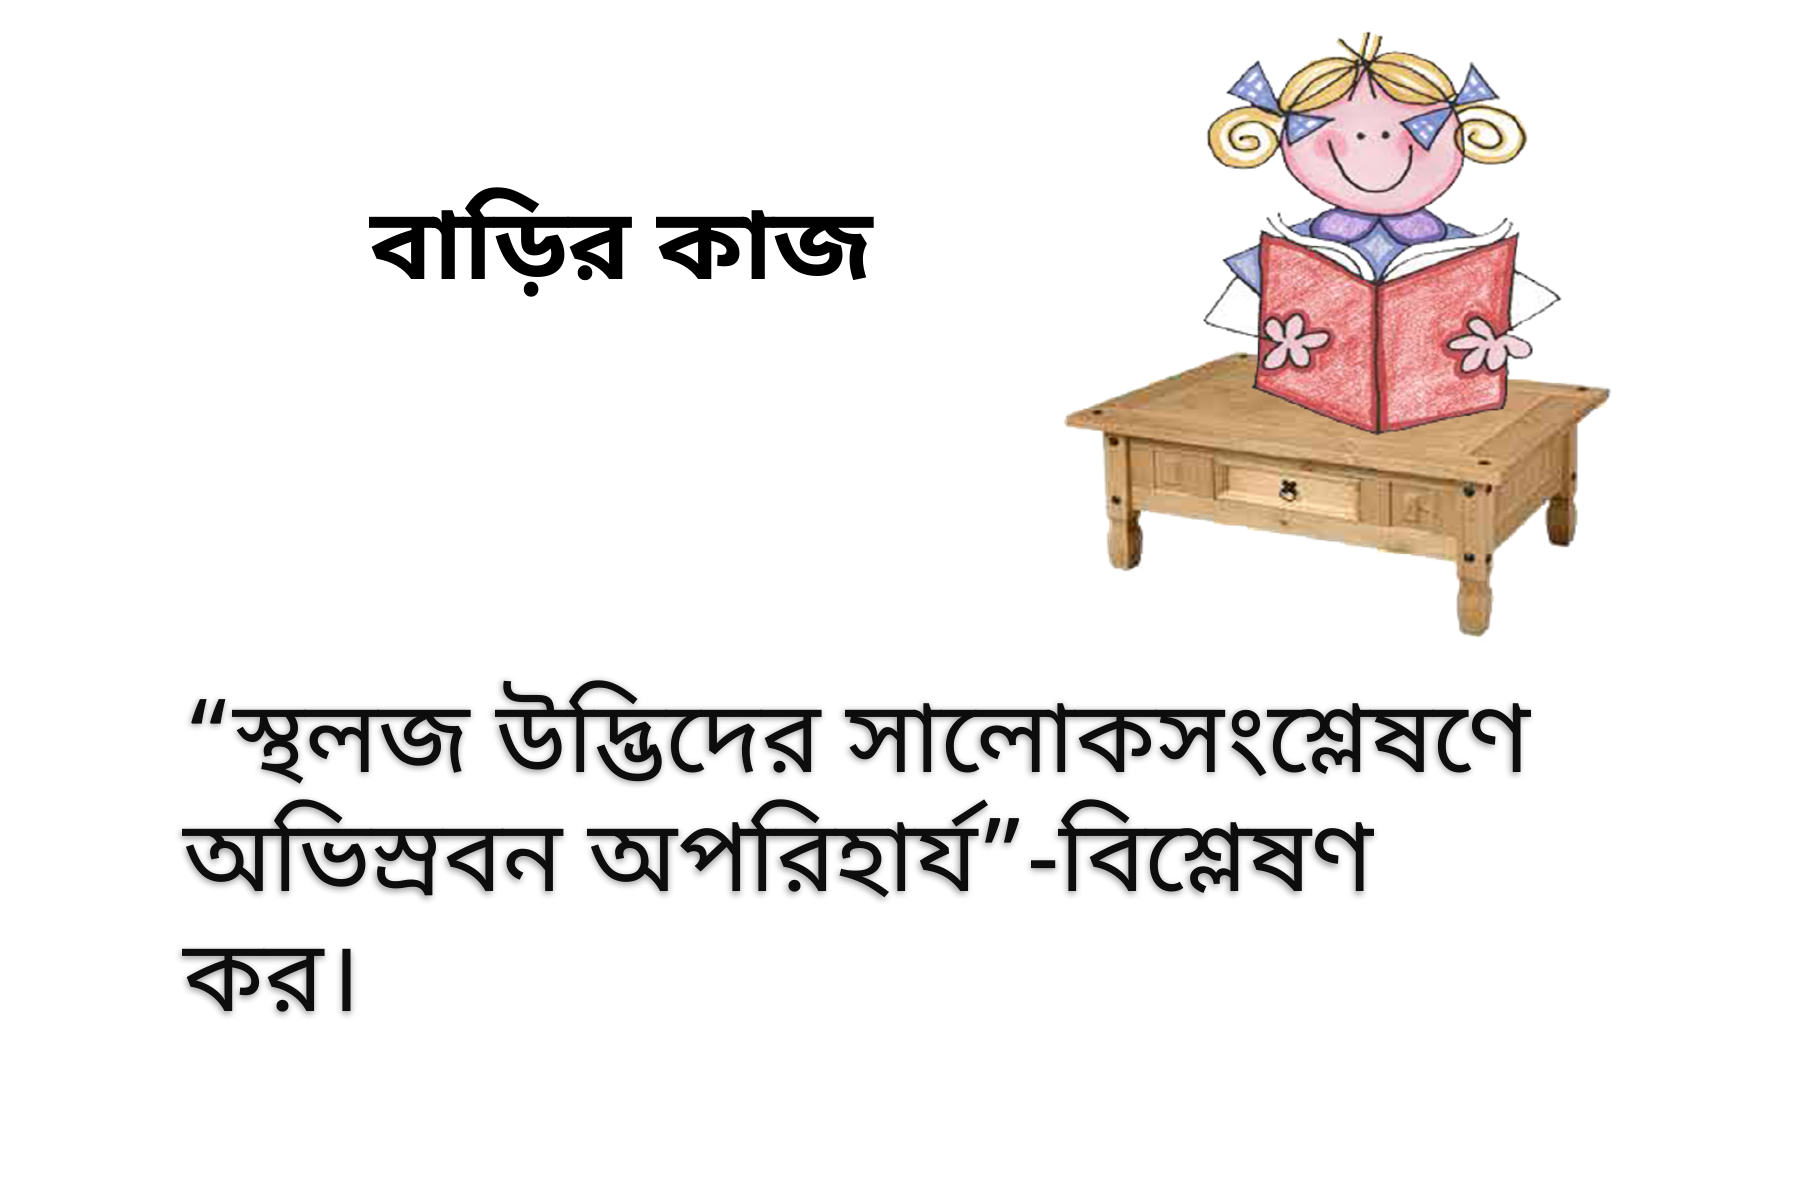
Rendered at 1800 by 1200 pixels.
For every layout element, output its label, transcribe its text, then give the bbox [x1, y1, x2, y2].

text_box বাড়ির কাজ [353, 171, 891, 309]
picture [1049, 26, 1621, 651]
text_box “স্থলজ উদ্ভিদের সালোকসংশ্লেষণে অভিস্রবন অপরিহার্য”-বিশ্লেষণ কর। [129, 674, 1601, 1114]
